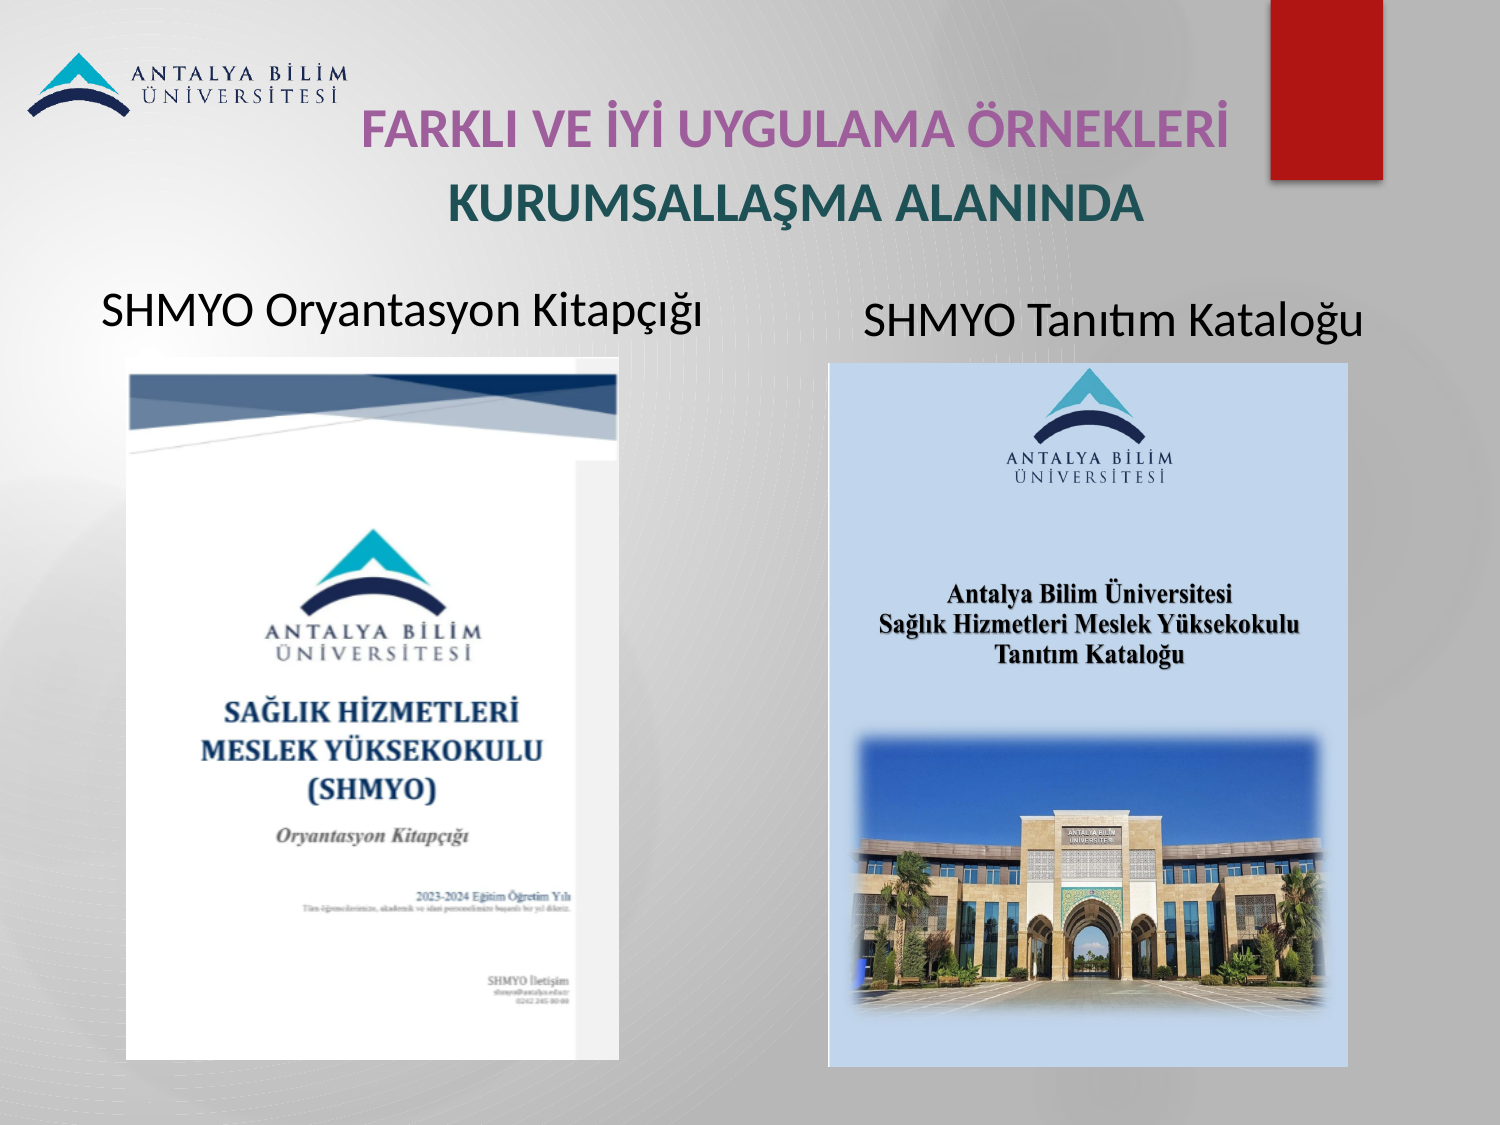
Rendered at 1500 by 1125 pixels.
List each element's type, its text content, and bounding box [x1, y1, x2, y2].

text_box SHMYO Tanıtım Kataloğu [848, 279, 1500, 354]
text_box FARKLI VE İYİ UYGULAMA ÖRNEKLERİ KURUMSALLAŞMA ALANINDA [335, 84, 1257, 248]
picture [125, 357, 619, 1060]
picture [828, 363, 1349, 1067]
picture [27, 50, 348, 120]
text_box SHMYO Oryantasyon Kitapçığı [86, 268, 738, 344]
